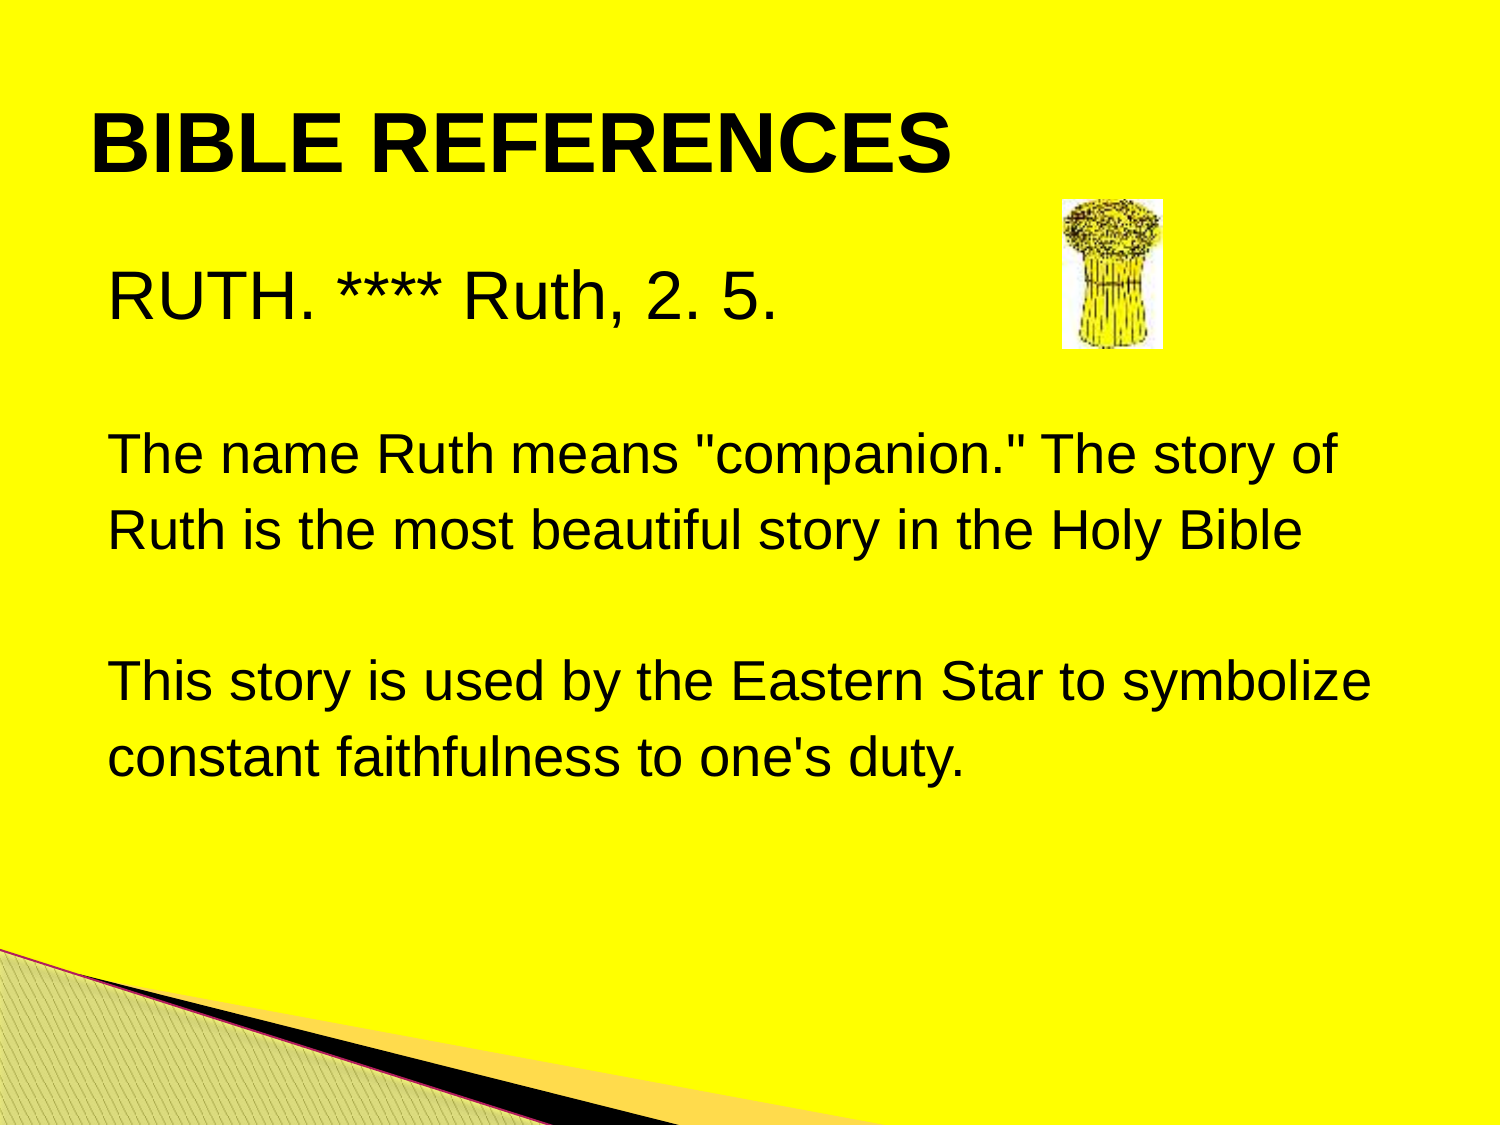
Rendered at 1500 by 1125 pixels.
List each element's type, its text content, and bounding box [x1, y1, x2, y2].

title BIBLE REFERENCES [75, 45, 1425, 233]
list RUTH. **** Ruth, 2. 5. The name Ruth means "companion." The story of Ruth is the most beautiful story in the Holy Bible This story is used by the Eastern Star to symbolize constant faithfulness to one's duty. [75, 243, 1425, 986]
picture [1062, 199, 1163, 349]
